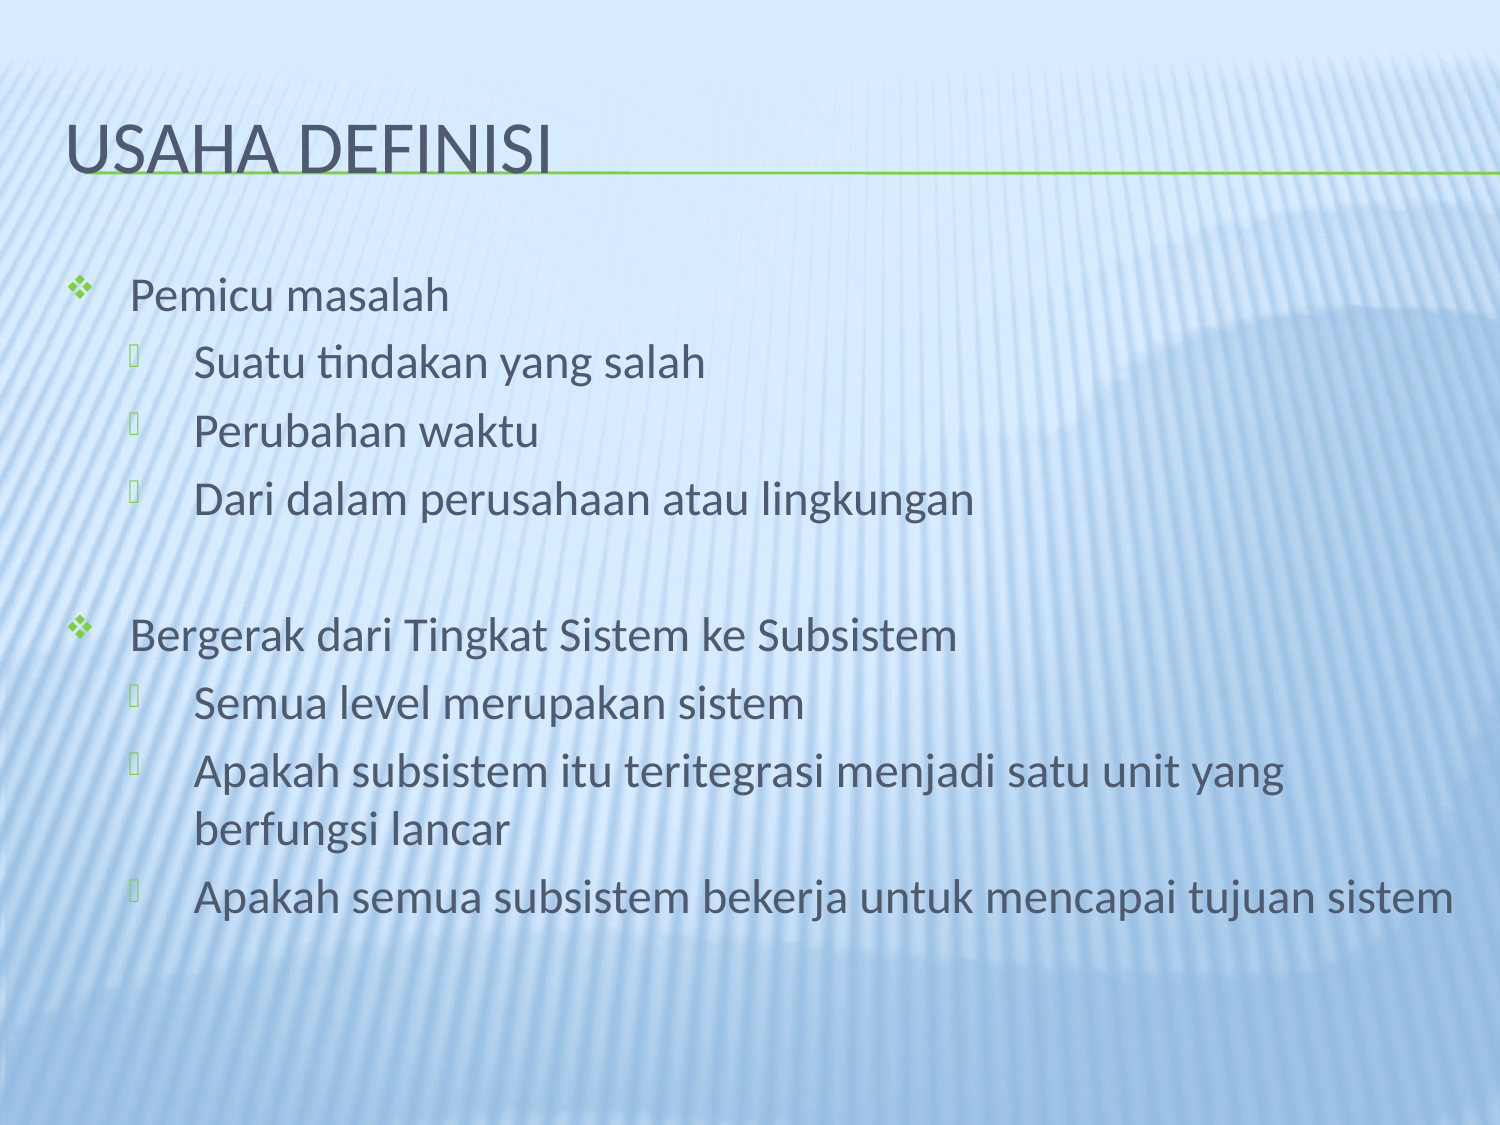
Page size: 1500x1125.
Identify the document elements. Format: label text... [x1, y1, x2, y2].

list Pemicu masalah Suatu tindakan yang salah Perubahan waktu Dari dalam perusahaan atau lingkungan Bergerak dari Tingkat Sistem ke Subsistem Semua level merupakan sistem Apakah subsistem itu teritegrasi menjadi satu unit yang berfungsi lancar Apakah semua subsistem bekerja untuk mencapai tujuan sistem [50, 254, 1475, 998]
title USAHA DEFINISI [50, 75, 1475, 213]
